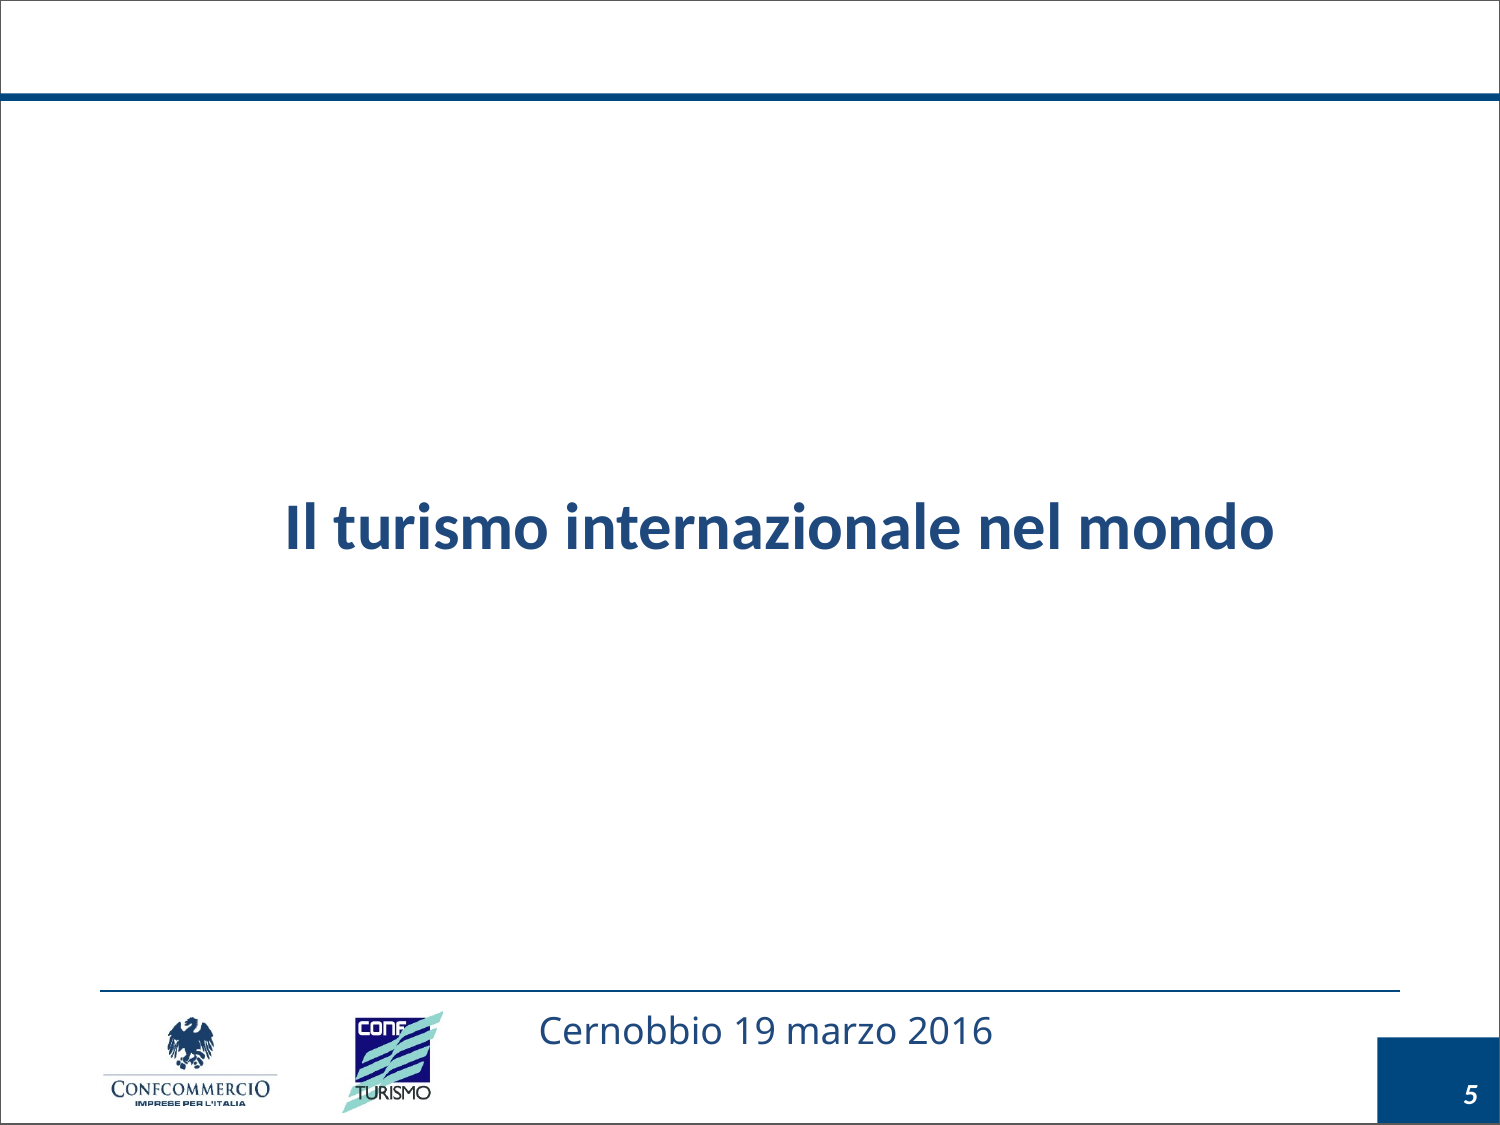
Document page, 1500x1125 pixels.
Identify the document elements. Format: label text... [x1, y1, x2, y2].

picture [103, 1017, 278, 1106]
picture [342, 1011, 443, 1113]
text_box Il turismo internazionale nel mondo [269, 475, 1292, 570]
